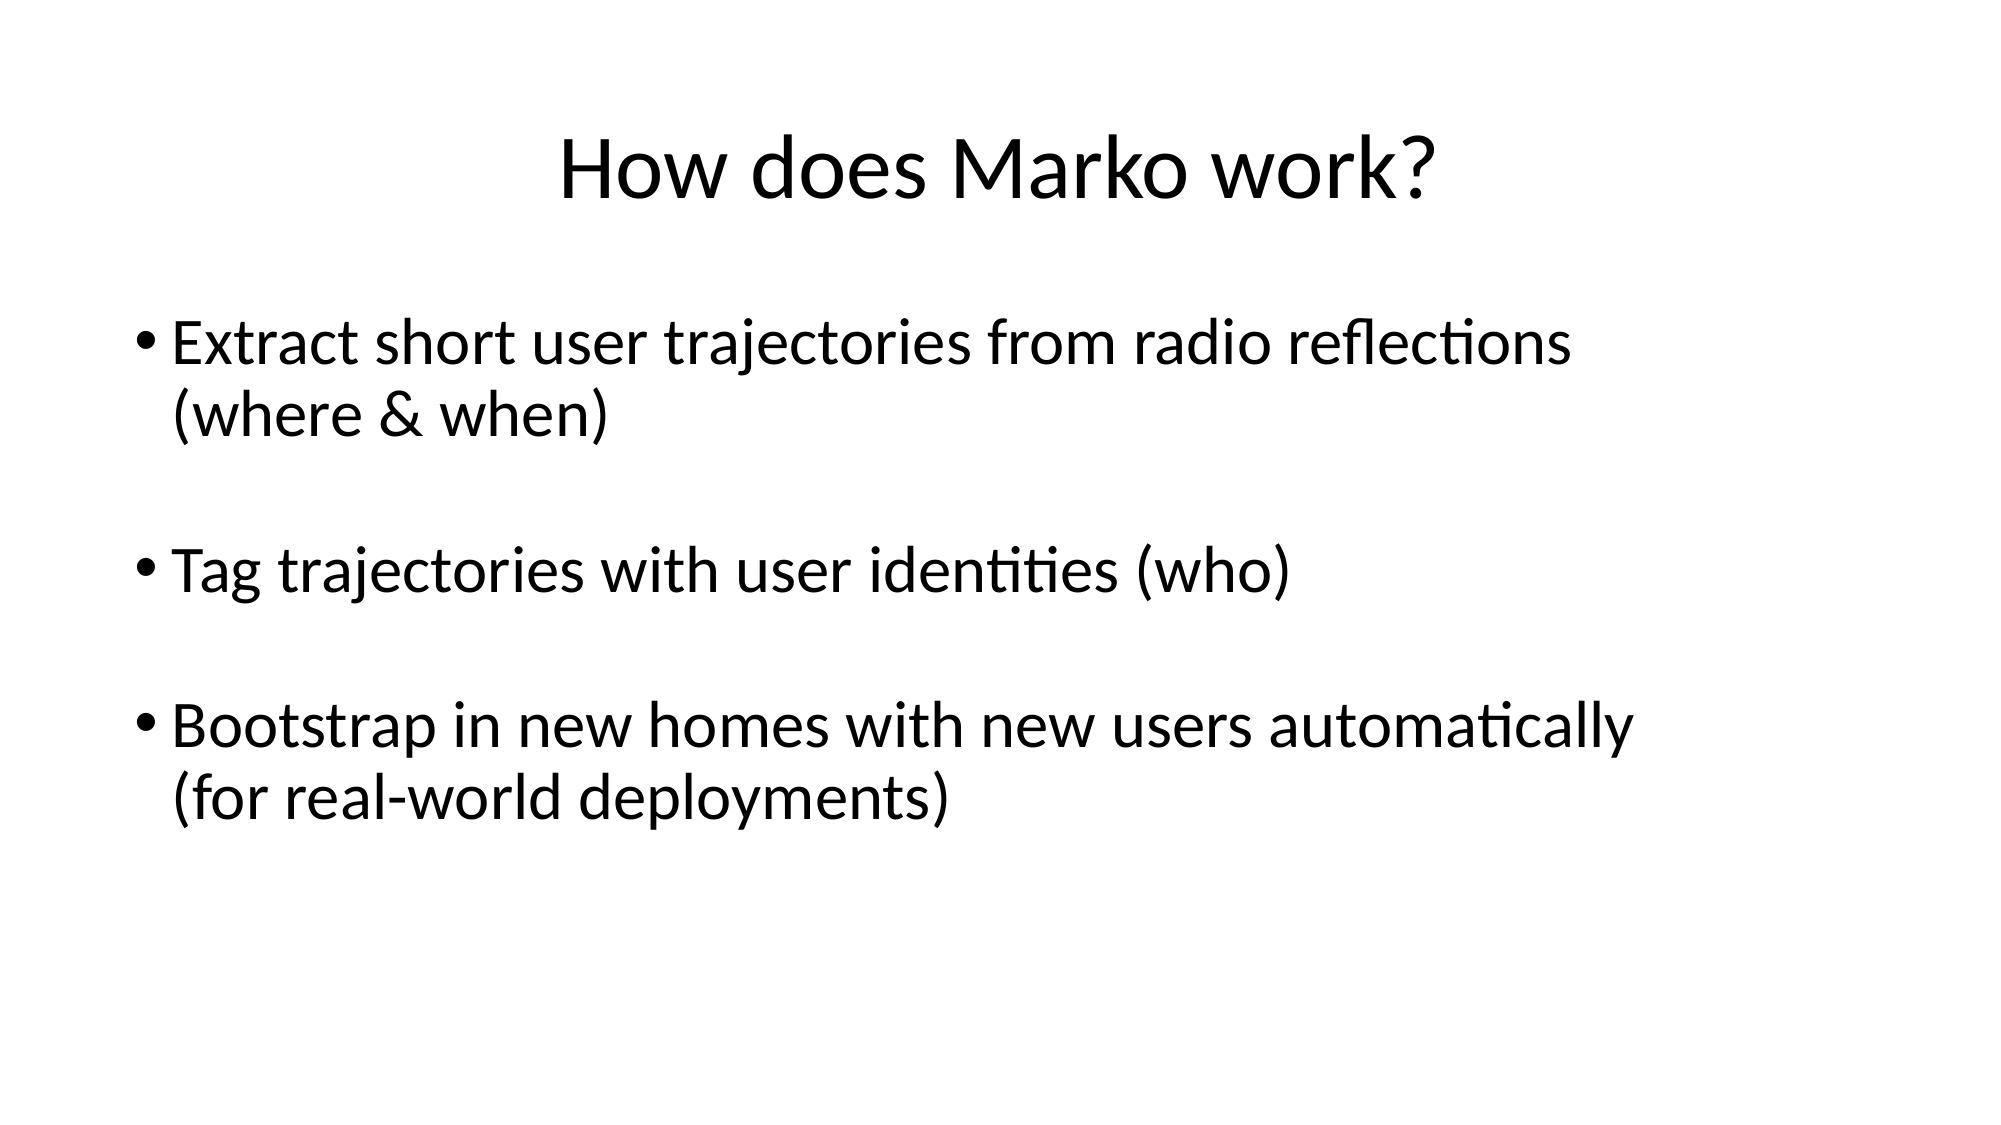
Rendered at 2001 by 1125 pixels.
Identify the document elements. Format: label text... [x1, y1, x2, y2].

list Extract short user trajectories from radio reflections (where & when) Tag trajectories with user identities (who) Bootstrap in new homes with new users automatically (for real-world deployments) [119, 299, 1939, 1014]
title How does Marko work? [137, 59, 1863, 278]
